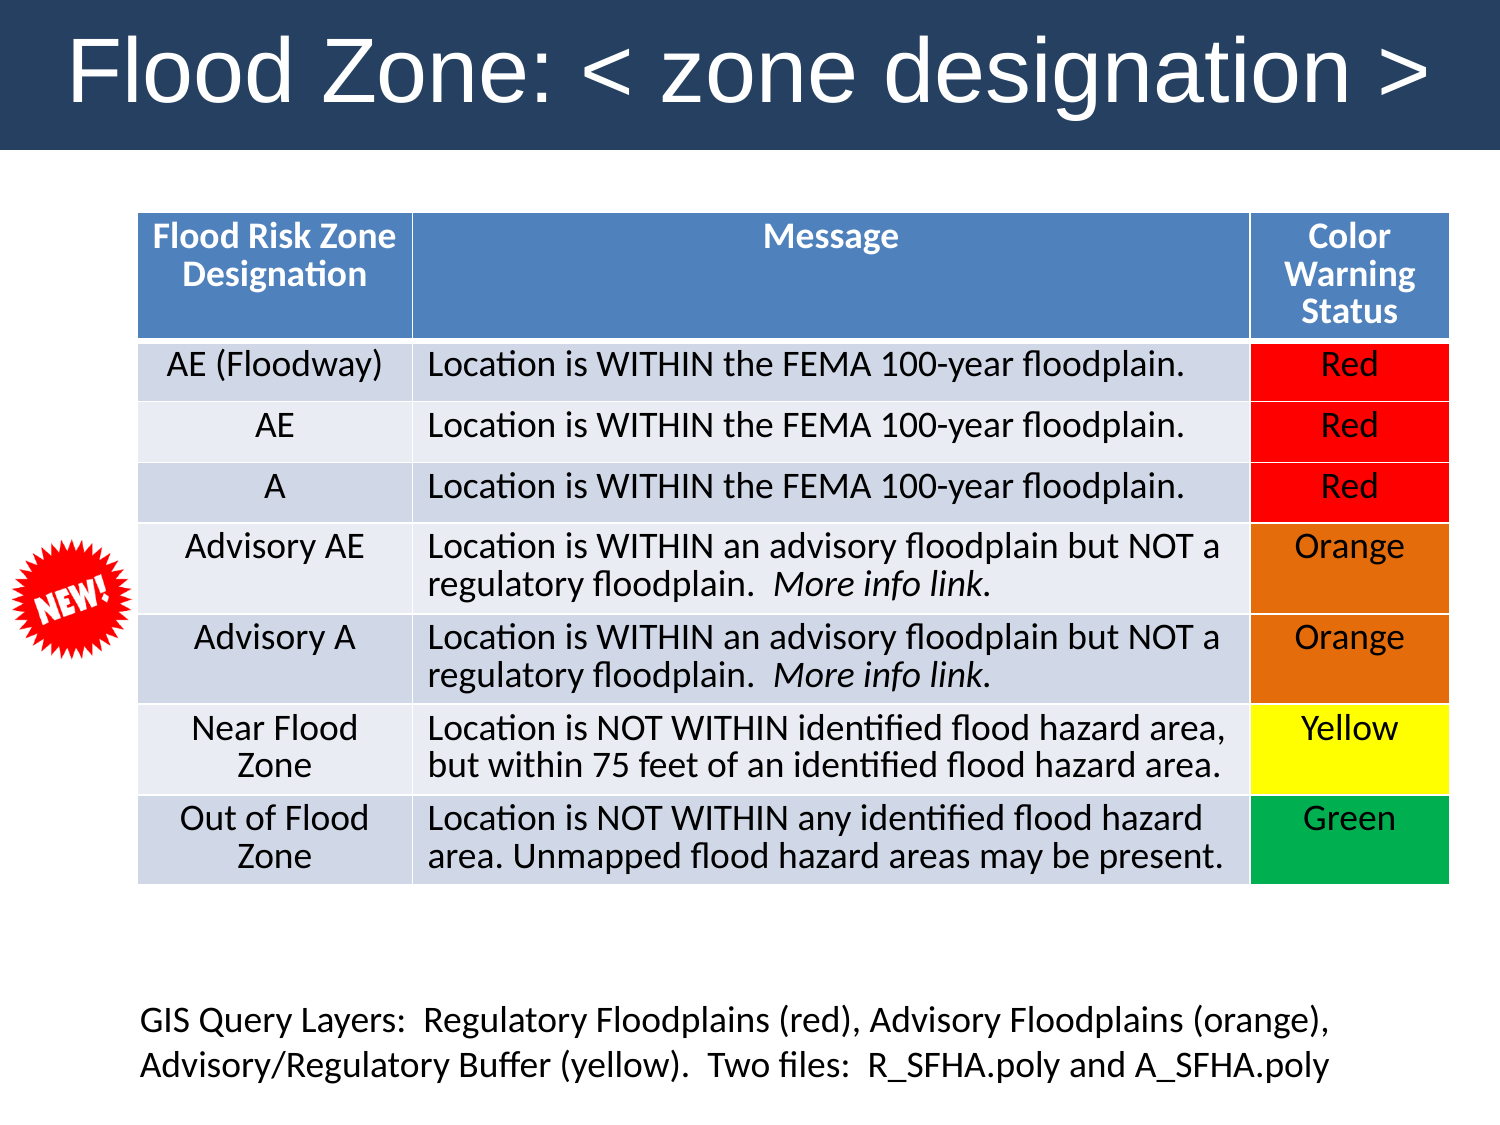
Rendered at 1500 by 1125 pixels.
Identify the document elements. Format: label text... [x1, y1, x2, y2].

table_cell Location is WITHIN the FEMA 100-year floodplain. [413, 344, 1249, 401]
table_cell Advisory AE [138, 524, 412, 613]
table_cell AE [138, 402, 412, 462]
table_cell Location is NOT WITHIN any identified flood hazard area. Unmapped flood hazard areas may be present. [413, 796, 1249, 884]
table_cell Red [1251, 344, 1449, 401]
table_cell Yellow [1251, 705, 1449, 794]
table_cell Orange [1251, 524, 1449, 613]
table_cell Out of Flood Zone [138, 796, 412, 884]
table_cell Location is NOT WITHIN identified flood hazard area, but within 75 feet of an identified flood hazard area. [413, 705, 1249, 794]
table_cell Location is WITHIN an advisory floodplain but NOT a regulatory floodplain. More info link. [413, 524, 1249, 613]
table_cell Location is WITHIN an advisory floodplain but NOT a regulatory floodplain. More info link. [413, 615, 1249, 703]
table_cell Orange [1251, 615, 1449, 703]
table_cell Location is WITHIN the FEMA 100-year floodplain. [413, 463, 1249, 522]
table_header Message [413, 213, 1249, 338]
table_cell Near Flood Zone [138, 705, 412, 794]
text_box GIS Query Layers: Regulatory Floodplains (red), Advisory Floodplains (orange), Advisory/Regulatory Buffer (yellow). Two files: R_SFHA.poly and A_SFHA.poly [125, 987, 1425, 1093]
table_cell Advisory A [138, 615, 412, 703]
table_cell AE (Floodway) [138, 344, 412, 401]
table_header Color Warning Status [1251, 213, 1449, 338]
table_cell Location is WITHIN the FEMA 100-year floodplain. [413, 402, 1249, 462]
table_header Flood Risk Zone Designation [138, 213, 412, 338]
table_cell Red [1251, 463, 1449, 522]
picture [12, 534, 134, 663]
table_cell Red [1251, 402, 1449, 462]
text_box Flood Zone: < zone designation > [0, 0, 1500, 150]
table_cell A [138, 463, 412, 522]
table_cell Green [1251, 796, 1449, 884]
